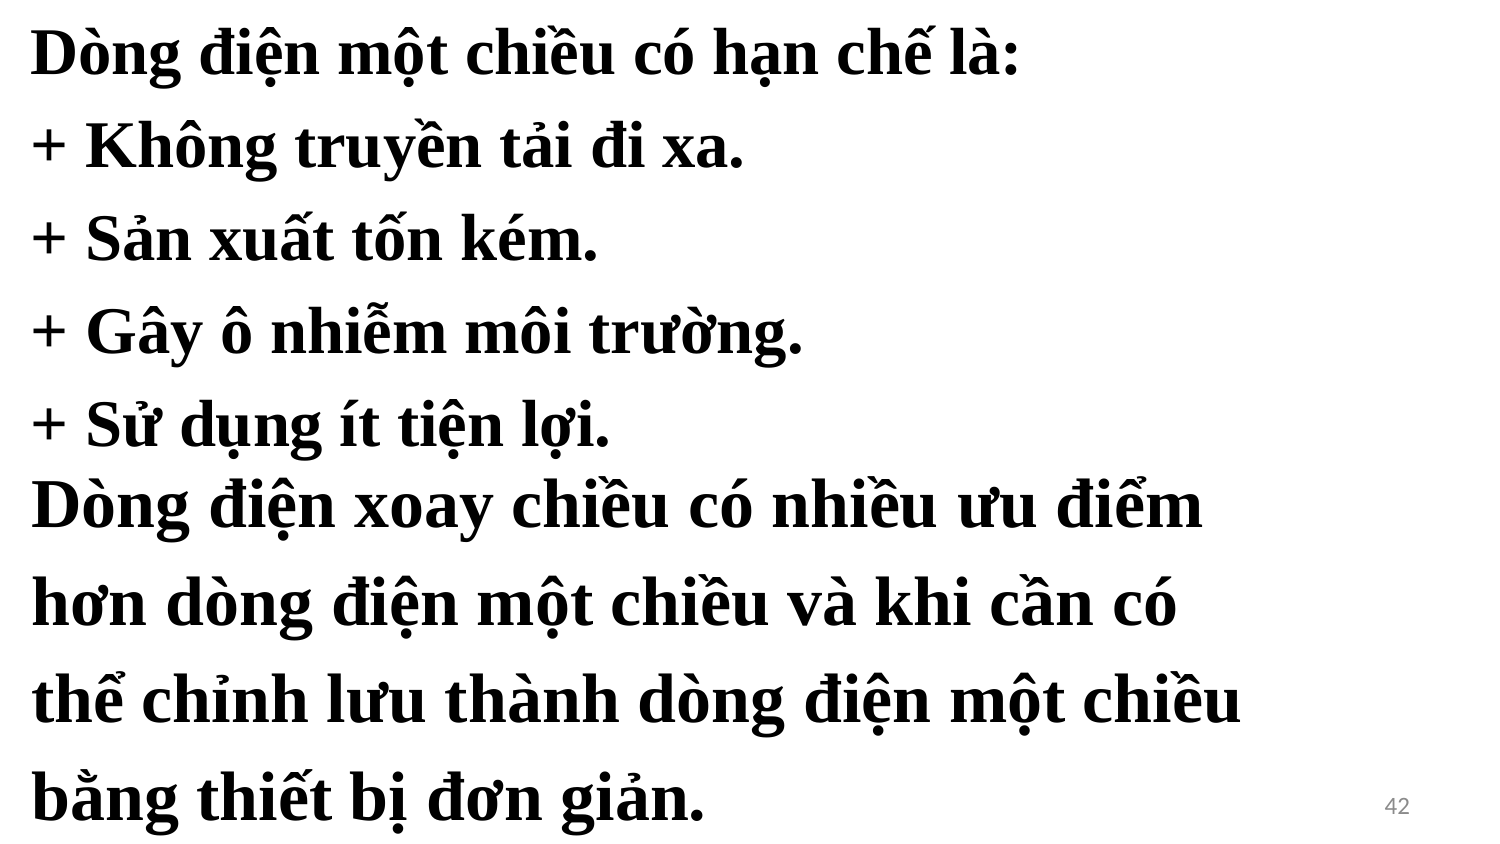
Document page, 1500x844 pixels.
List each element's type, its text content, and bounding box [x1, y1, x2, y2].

list Dòng điện một chiều có hạn chế là: + Không truyền tải đi xa. + Sản xuất tốn kém. + Gây ô nhiễm môi trường. + Sử dụng ít tiện lợi. [0, 0, 1438, 449]
text_box Dòng điện xoay chiều có nhiều ưu điểm hơn dòng điện một chiều và khi cần có thể chỉnh lưu thành dòng điện một chiều bằng thiết bị đơn giản. [0, 449, 1500, 844]
